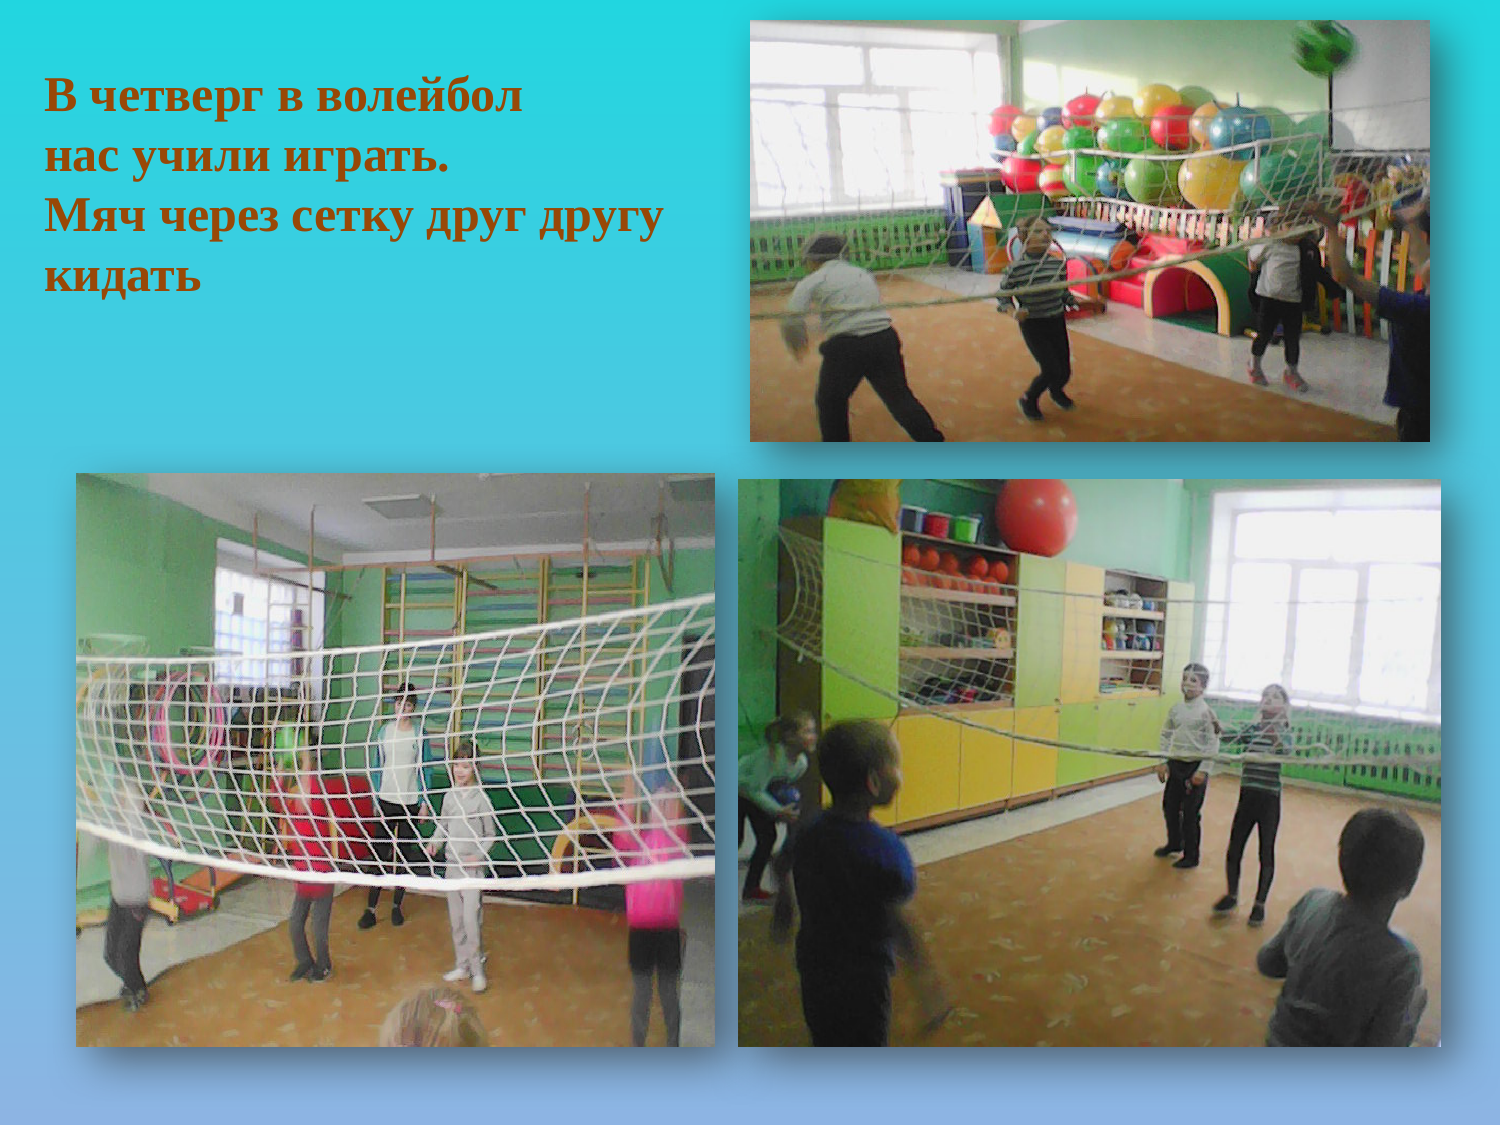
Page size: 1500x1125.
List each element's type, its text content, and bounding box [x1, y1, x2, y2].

picture [749, 20, 1430, 442]
picture [76, 473, 715, 1048]
text_box В четверг в волейбол нас учили играть. Мяч через сетку друг другу кидать [29, 54, 733, 310]
picture [737, 479, 1441, 1048]
